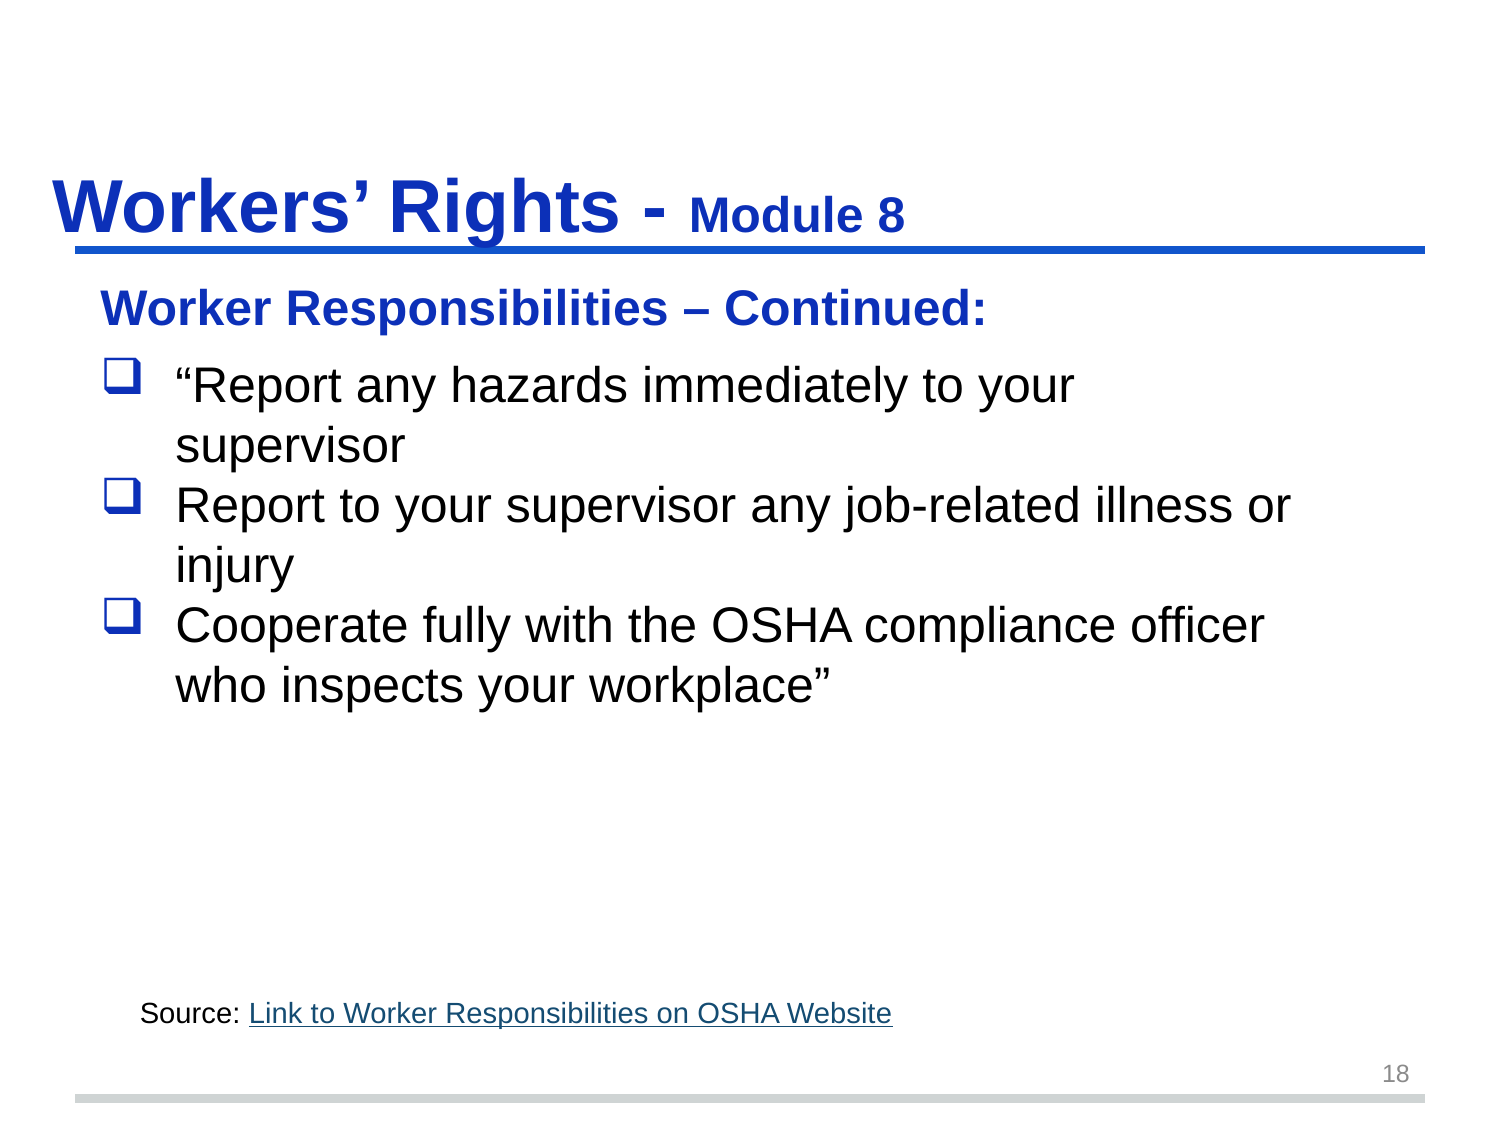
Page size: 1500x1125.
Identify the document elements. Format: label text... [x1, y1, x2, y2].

title Workers’ Rights - Module 8 slide 18 [37, 75, 1388, 263]
list Worker Responsibilities – Continued: “Report any hazards immediately to your supervisor Report to your supervisor any job-related illness or injury Cooperate fully with the OSHA compliance officer who inspects your workplace” [62, 251, 1330, 863]
text_box Source: Link to Worker Responsibilities on OSHA Website [125, 987, 1363, 1072]
slide_number 18 [1074, 1042, 1425, 1103]
